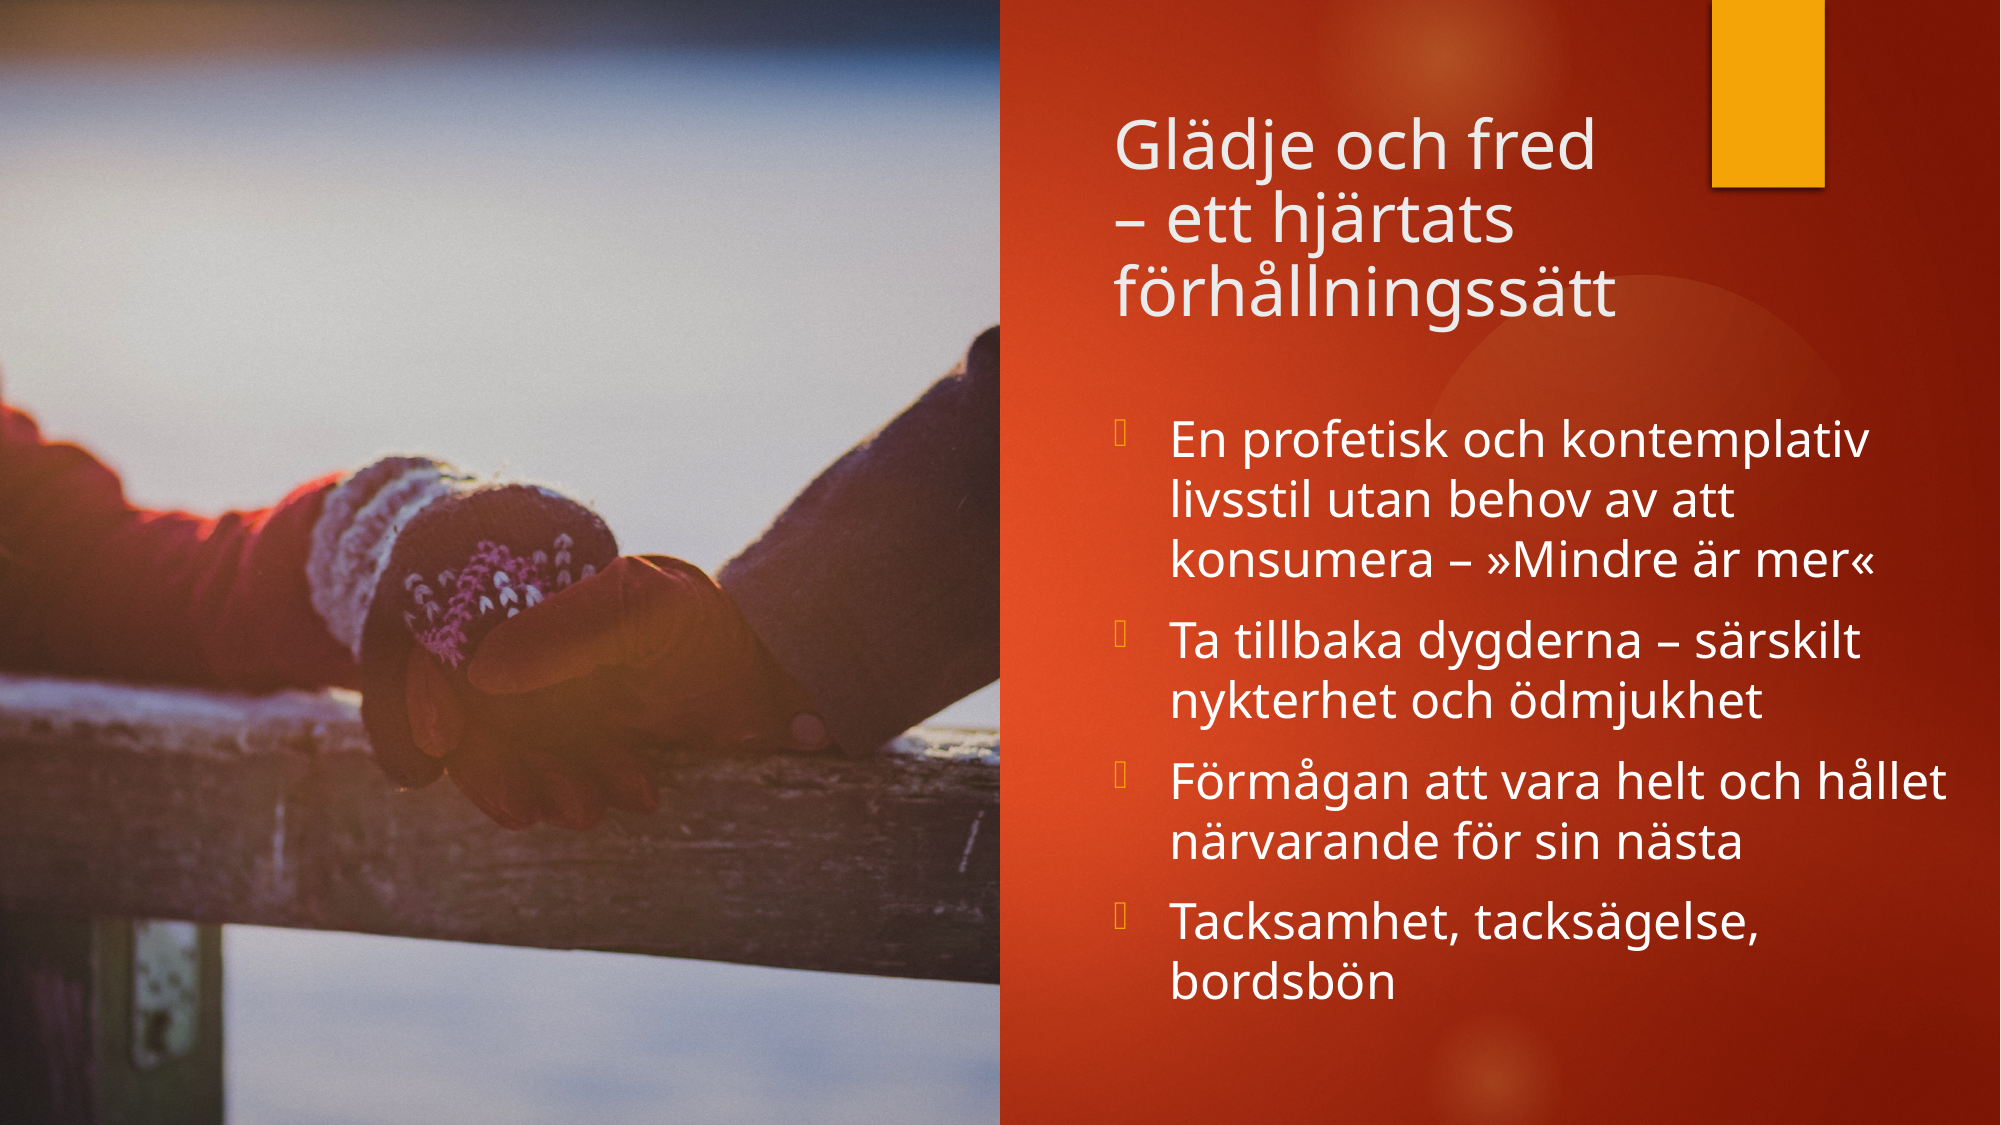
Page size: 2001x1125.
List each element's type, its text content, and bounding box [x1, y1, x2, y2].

picture [0, 0, 2001, 1125]
list En profetisk och kontemplativ livsstil utan behov av att konsumera – »Mindre är mer« Ta tillbaka dygderna – särskilt nykterhet och ödmjukhet Förmågan att vara helt och hållet närvarande för sin nästa Tacksamhet, tacksägelse, bordsbön [1105, 399, 1957, 1098]
title Glädje och fred – ett hjärtats förhållningssätt [1105, 102, 1650, 374]
text_box [1438, 275, 1849, 399]
text_box [1712, 0, 1825, 188]
